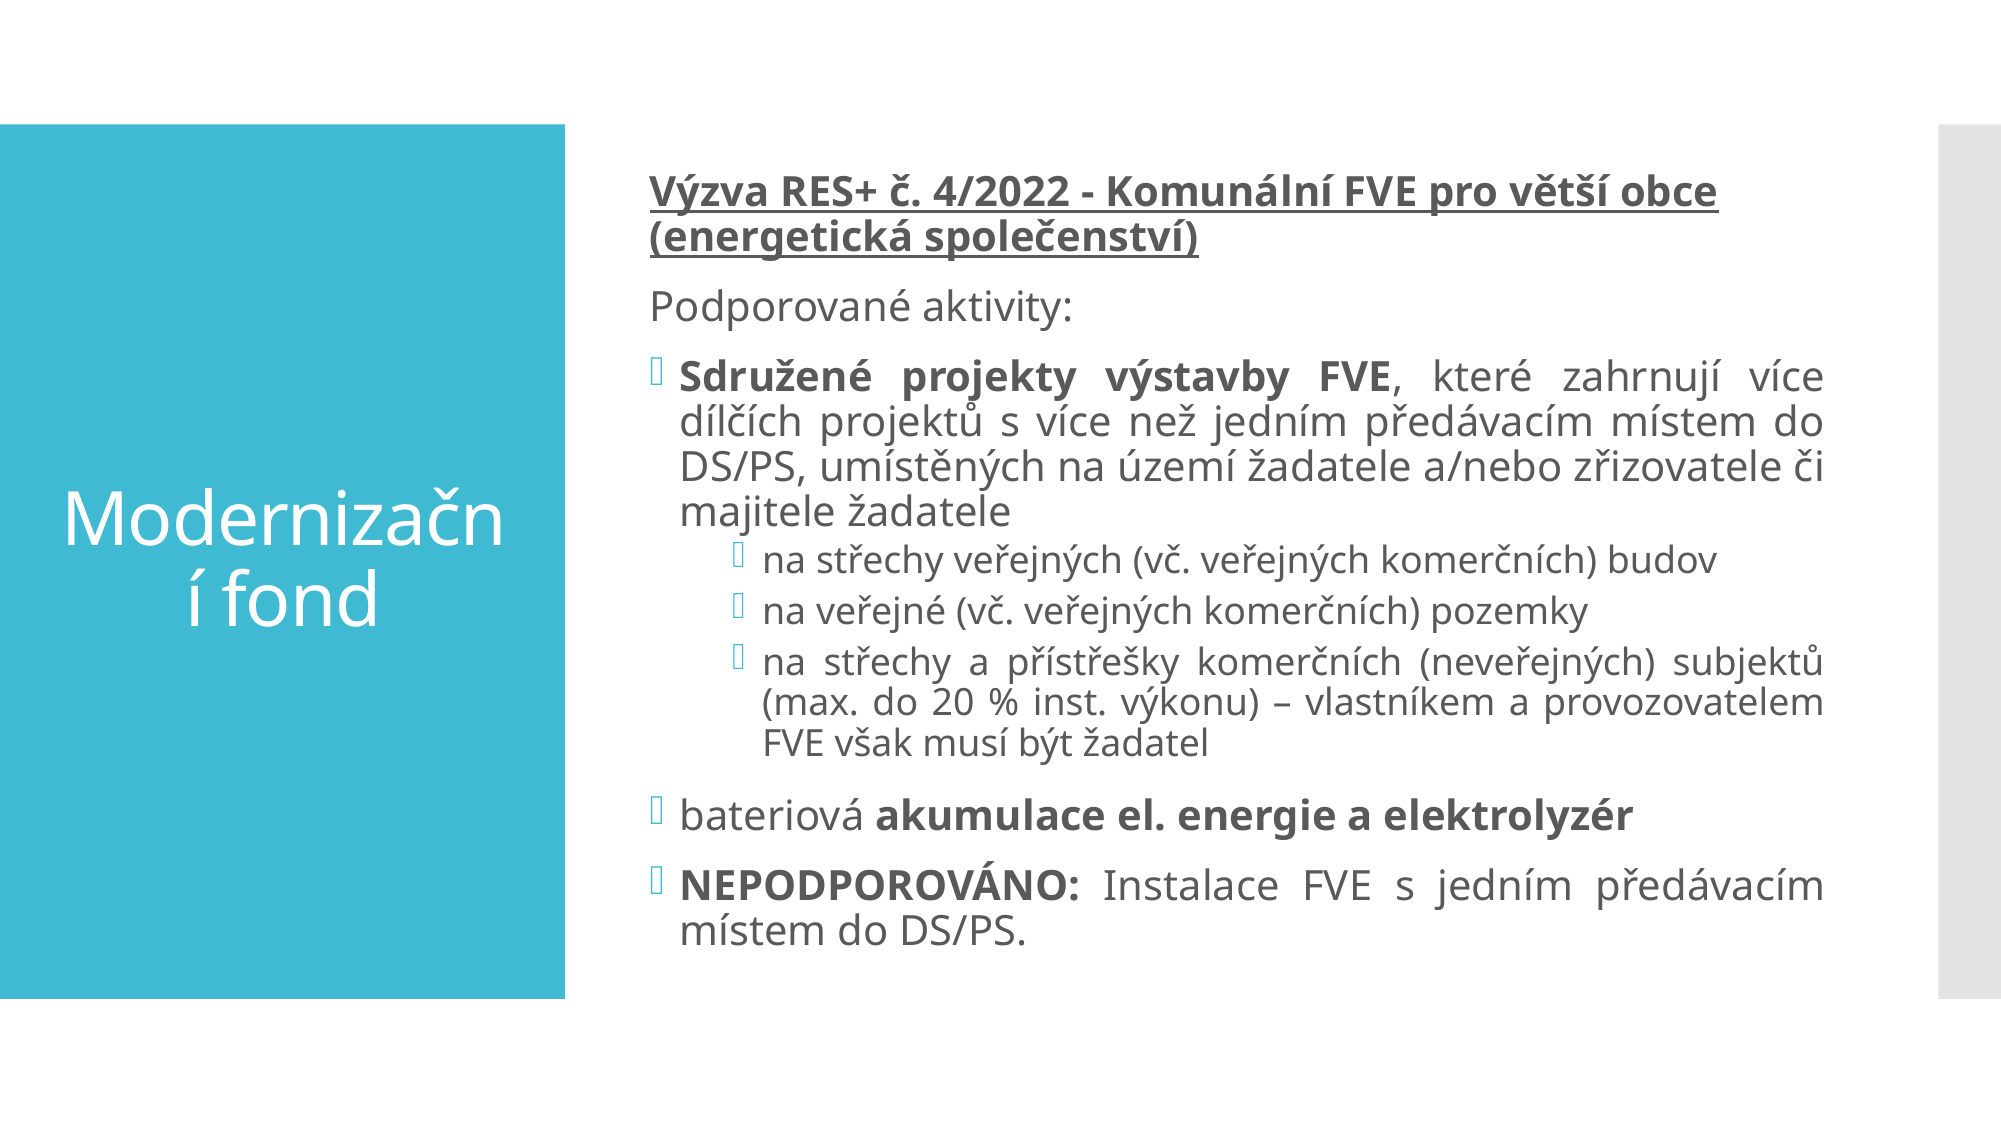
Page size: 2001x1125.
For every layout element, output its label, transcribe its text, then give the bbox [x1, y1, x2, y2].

list Výzva RES+ č. 4/2022 - Komunální FVE pro větší obce (energetická společenství) Podporované aktivity: Sdružené projekty výstavby FVE, které zahrnují více dílčích projektů s více než jedním předávacím místem do DS/PS, umístěných na území žadatele a/nebo zřizovatele či majitele žadatele na střechy veřejných (vč. veřejných komerčních) budov na veřejné (vč. veřejných komerčních) pozemky na střechy a přístřešky komerčních (neveřejných) subjektů (max. do 20 % inst. výkonu) – vlastníkem a provozovatelem FVE však musí být žadatel bateriová akumulace el. energie a elektrolyzér NEPODPOROVÁNO: Instalace FVE s jedním předávacím místem do DS/PS. [634, 142, 1841, 983]
title Modernizační fond [41, 184, 525, 940]
